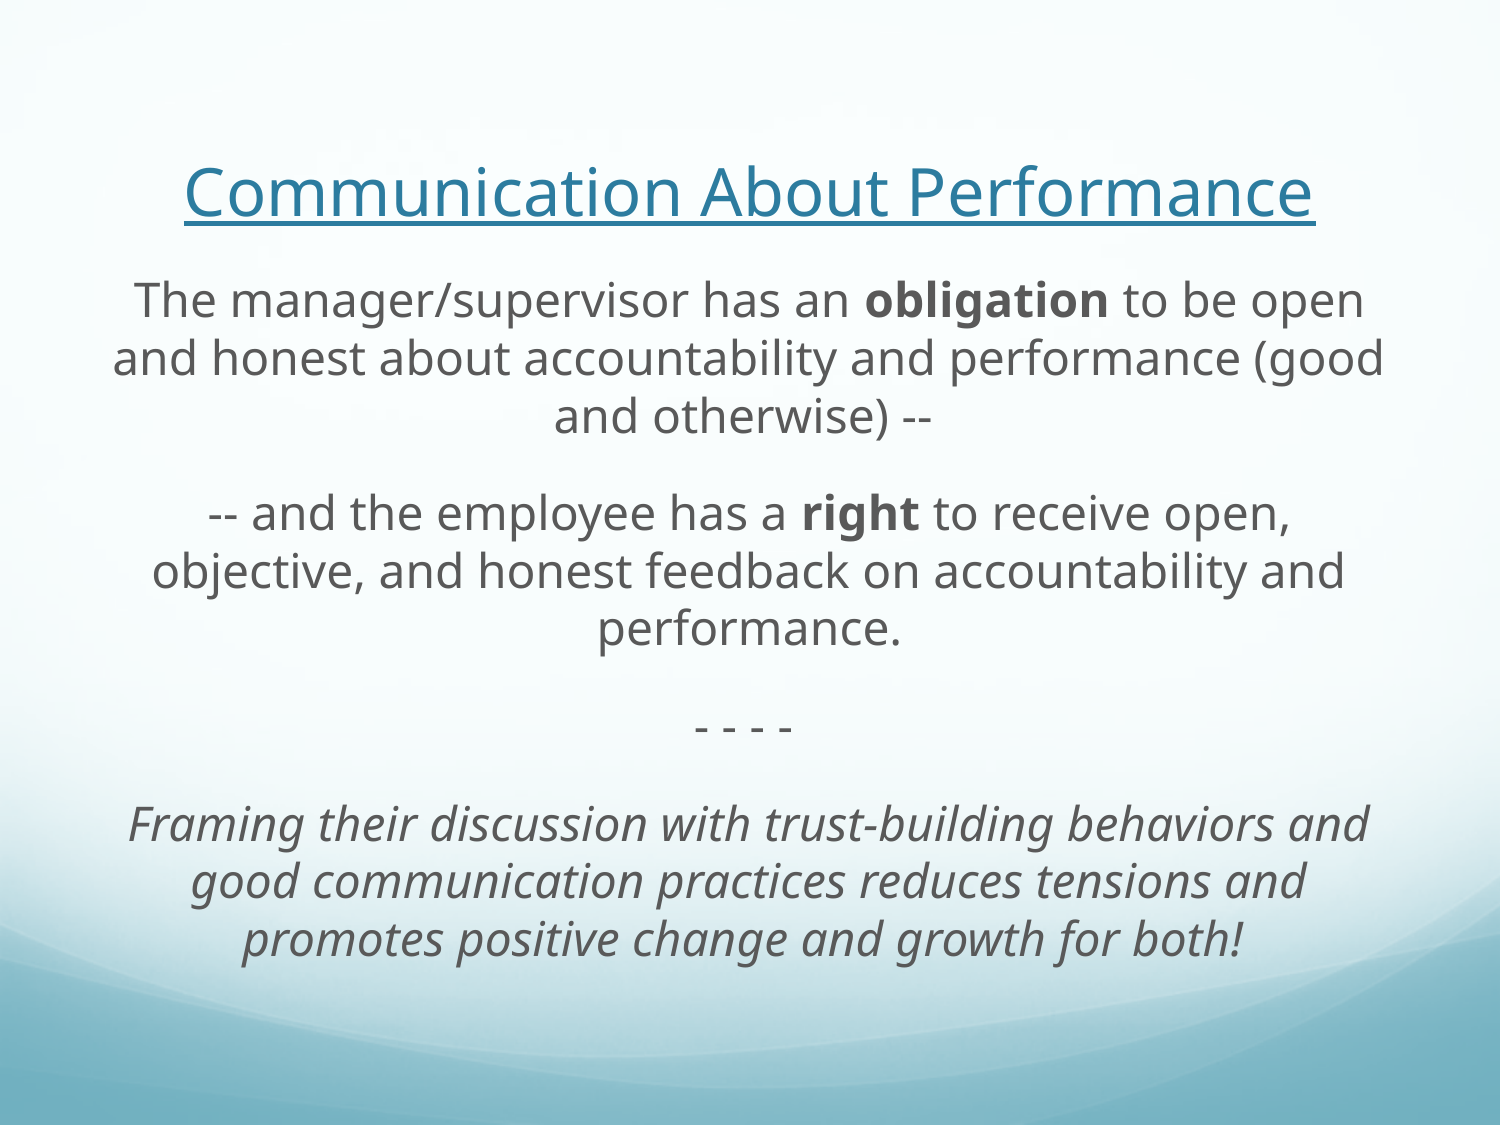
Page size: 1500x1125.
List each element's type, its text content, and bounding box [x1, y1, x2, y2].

title Communication About Performance [90, 17, 1410, 237]
list The manager/supervisor has an obligation to be open and honest about accountability and performance (good and otherwise) -- -- and the employee has a right to receive open, objective, and honest feedback on accountability and performance. - - - - Framing their discussion with trust-building behaviors and good communication practices reduces tensions and promotes positive change and growth for both! [90, 262, 1410, 975]
